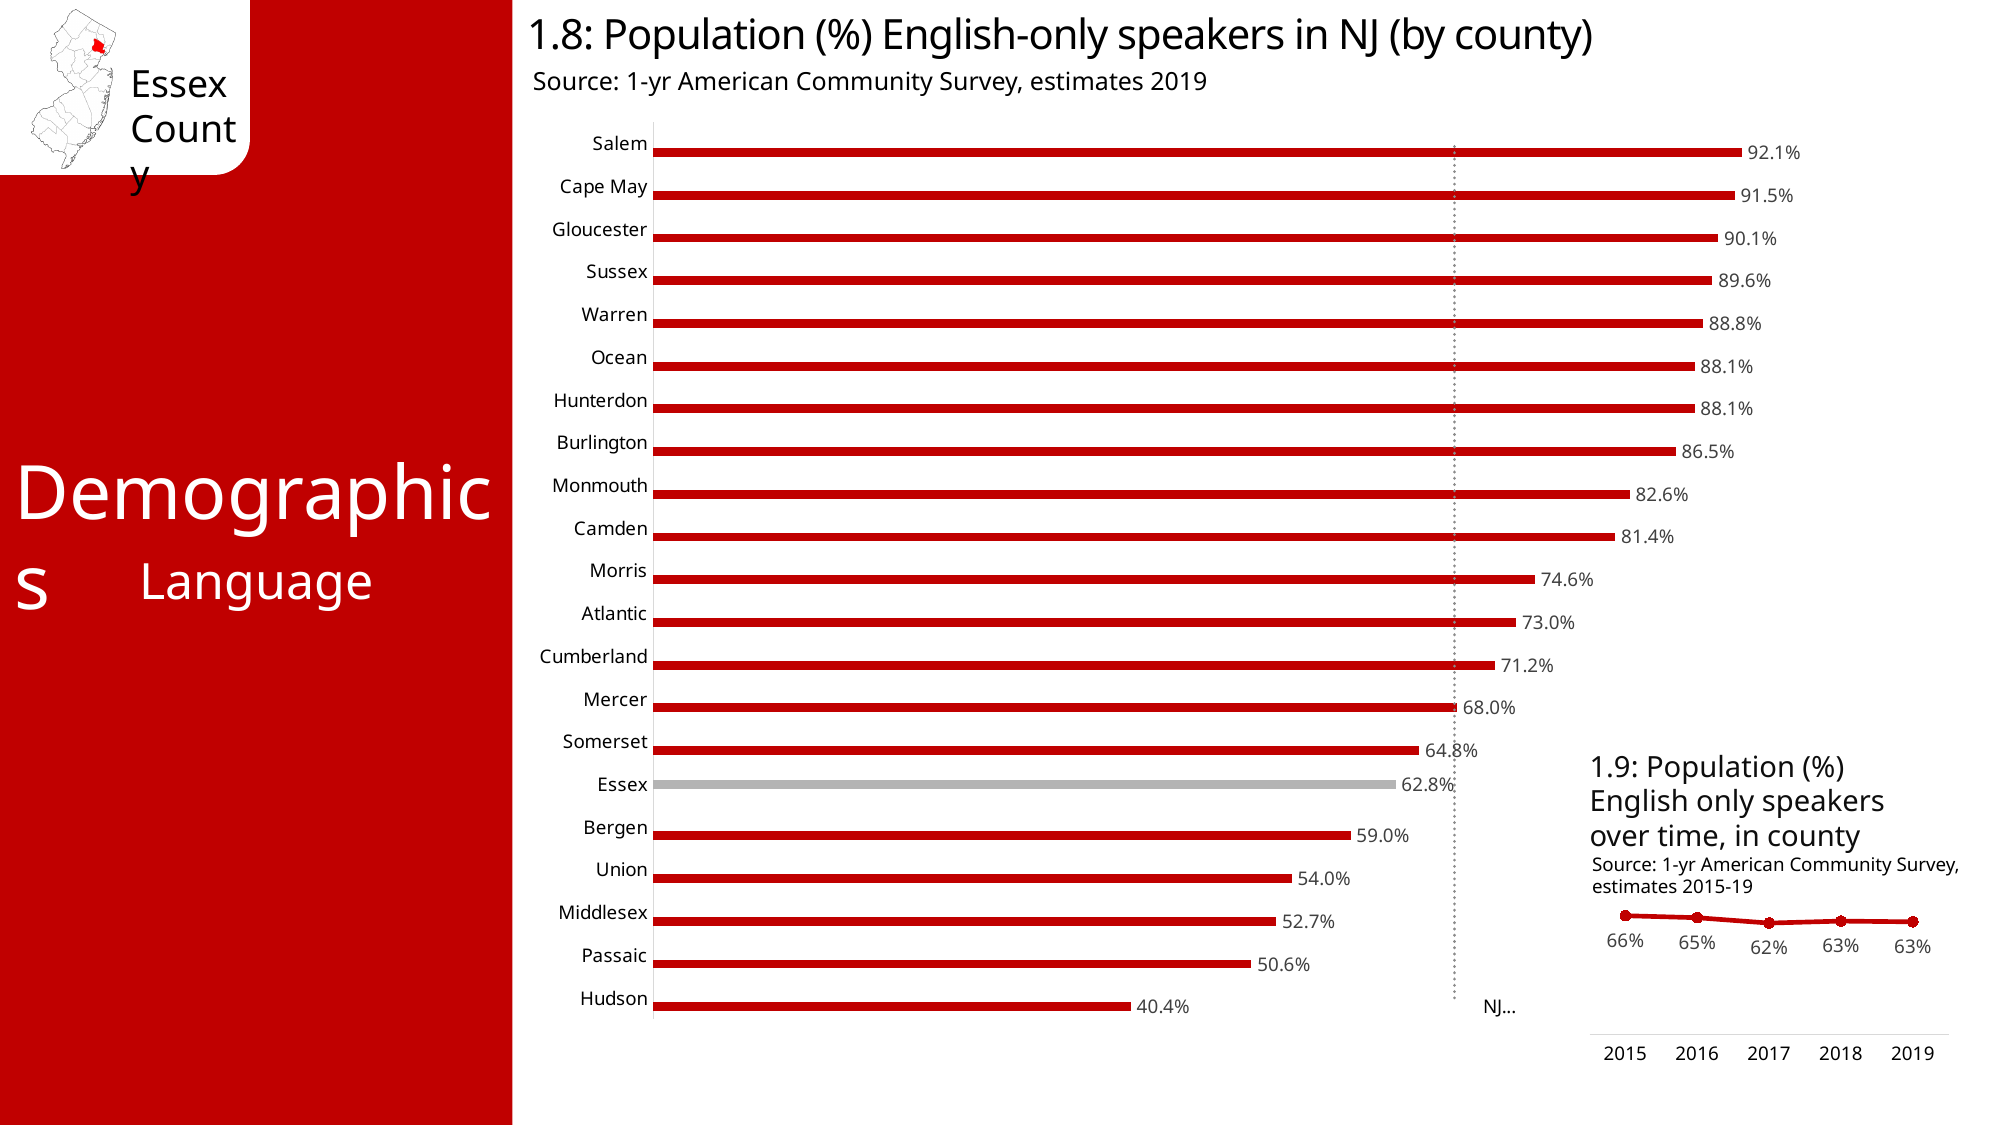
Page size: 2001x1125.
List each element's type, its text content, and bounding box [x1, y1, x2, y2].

text_box Demographics [0, 437, 513, 633]
chart [520, 99, 2000, 1107]
text_box Language [51, 542, 461, 617]
text_box 1.9: Population (%) English only speakers over time, in county [1860, 740, 1963, 837]
text_box Source: 1-yr American Community Survey, estimates 2019 [518, 58, 1575, 100]
picture [31, 9, 116, 169]
text_box 1.8: Population (%) English-only speakers in NJ (by county) [512, 0, 1863, 65]
